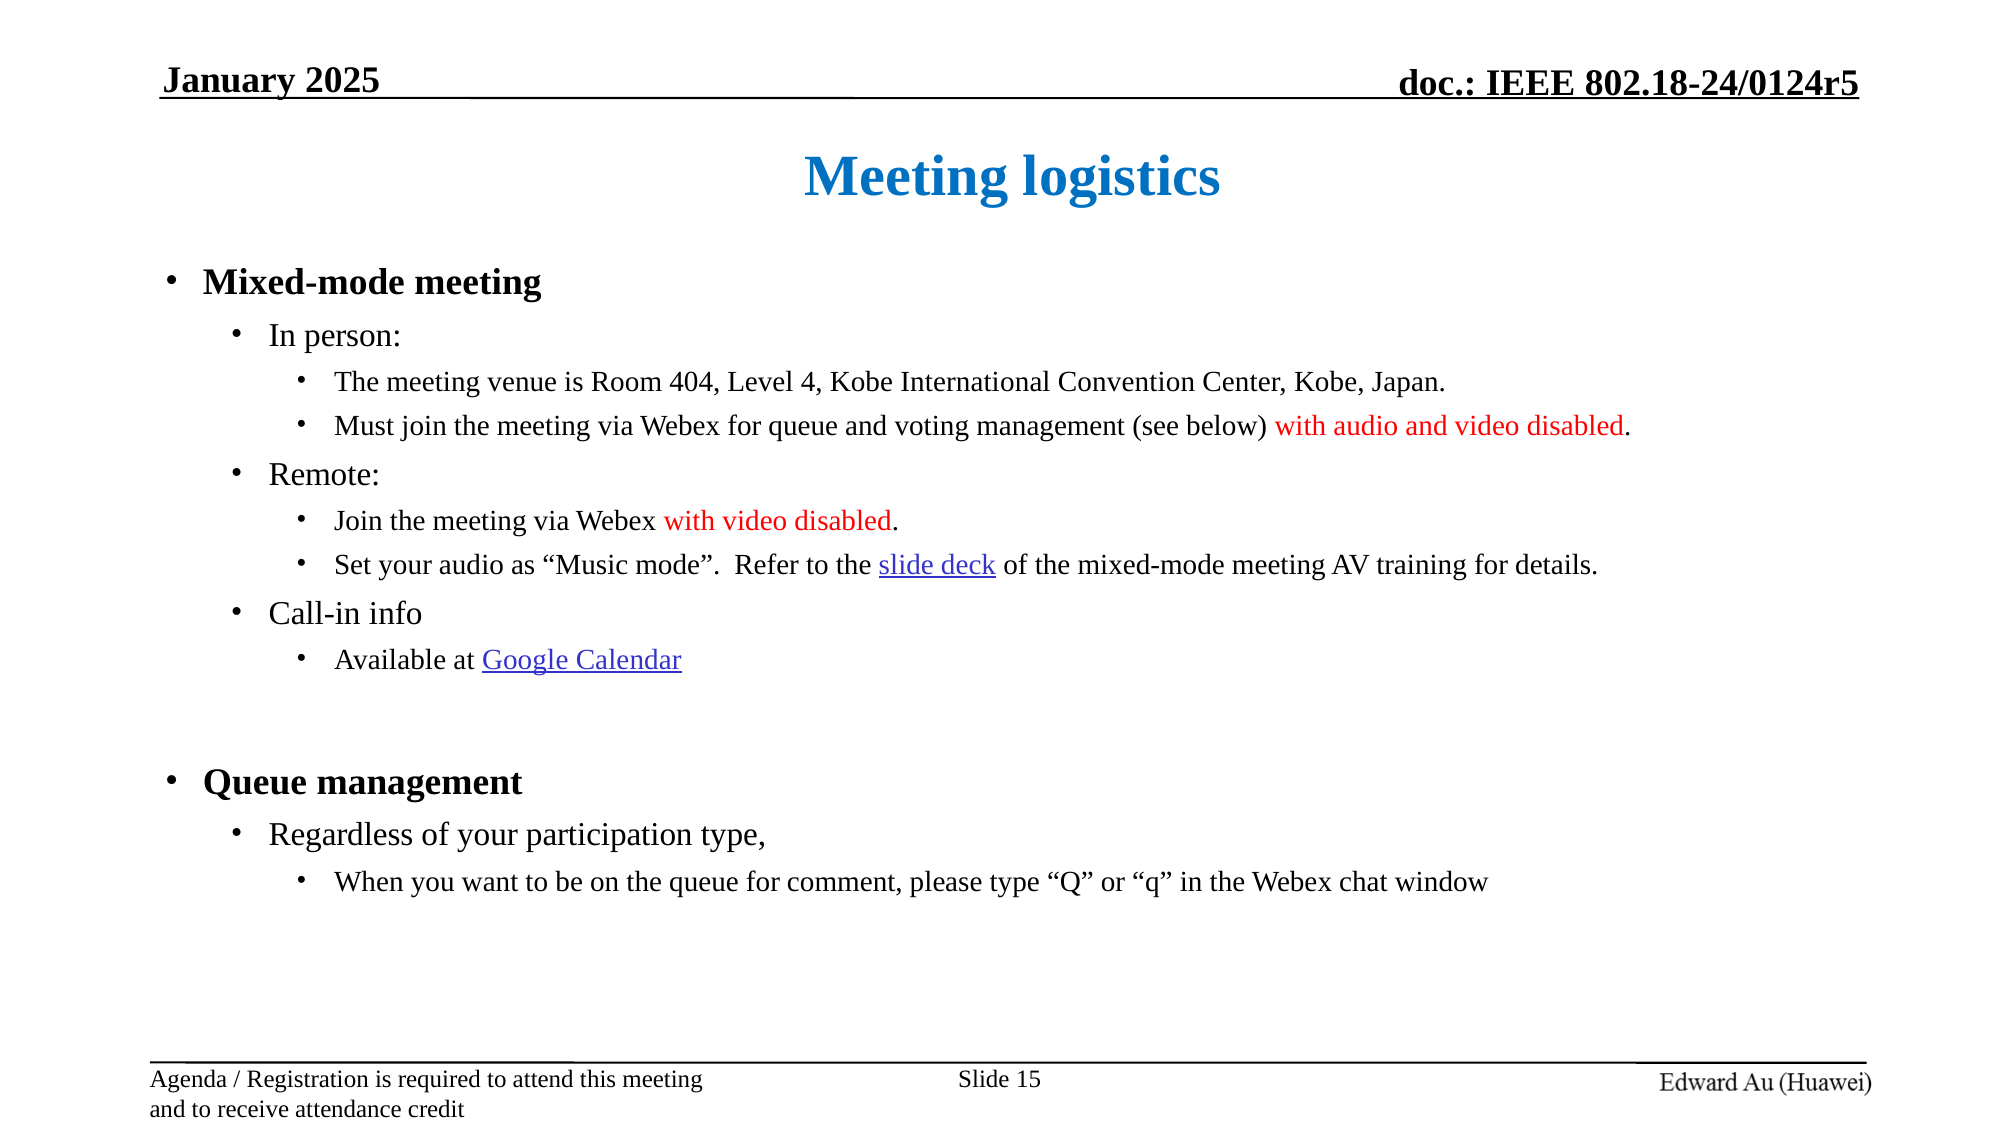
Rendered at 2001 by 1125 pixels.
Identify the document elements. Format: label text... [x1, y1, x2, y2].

list Mixed-mode meeting In person: The meeting venue is Room 404, Level 4, Kobe International Convention Center, Kobe, Japan. Must join the meeting via Webex for queue and voting management (see below) with audio and video disabled. Remote: Join the meeting via Webex with video disabled. Set your audio as “Music mode”. Refer to the slide deck of the mixed-mode meeting AV training for details. Call-in info Available at Google Calendar Queue management Regardless of your participation type, When you want to be on the queue for comment, please type “Q” or “q” in the Webex chat window [149, 249, 1869, 1026]
title Meeting logistics [162, 99, 1864, 246]
picture [1174, 1058, 1887, 1113]
slide_number Slide 15 [933, 1061, 1067, 1123]
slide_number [162, 54, 663, 101]
